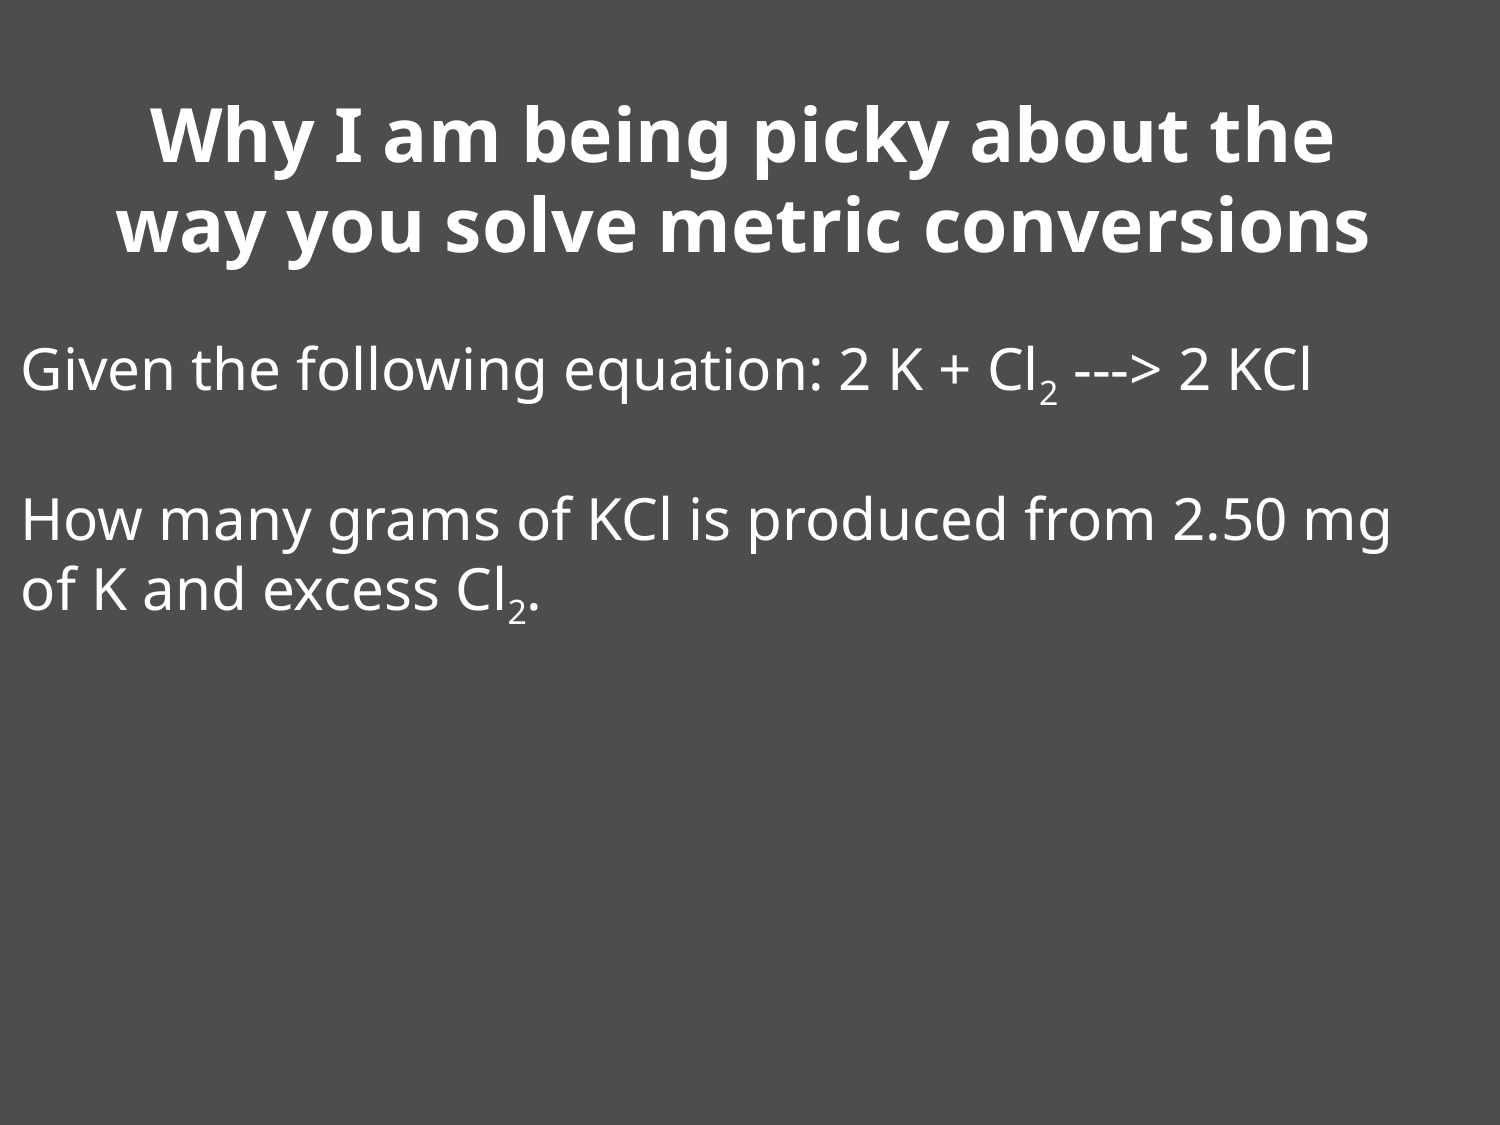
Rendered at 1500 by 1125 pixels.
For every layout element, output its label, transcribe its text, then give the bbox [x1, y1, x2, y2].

text_box Given the following equation: 2 K + Cl2 ---> 2 KCl How many grams of KCl is produced from 2.50 mg of K and excess Cl2. [6, 324, 1450, 709]
title Why I am being picky about the way you solve metric conversions [99, 86, 1388, 276]
